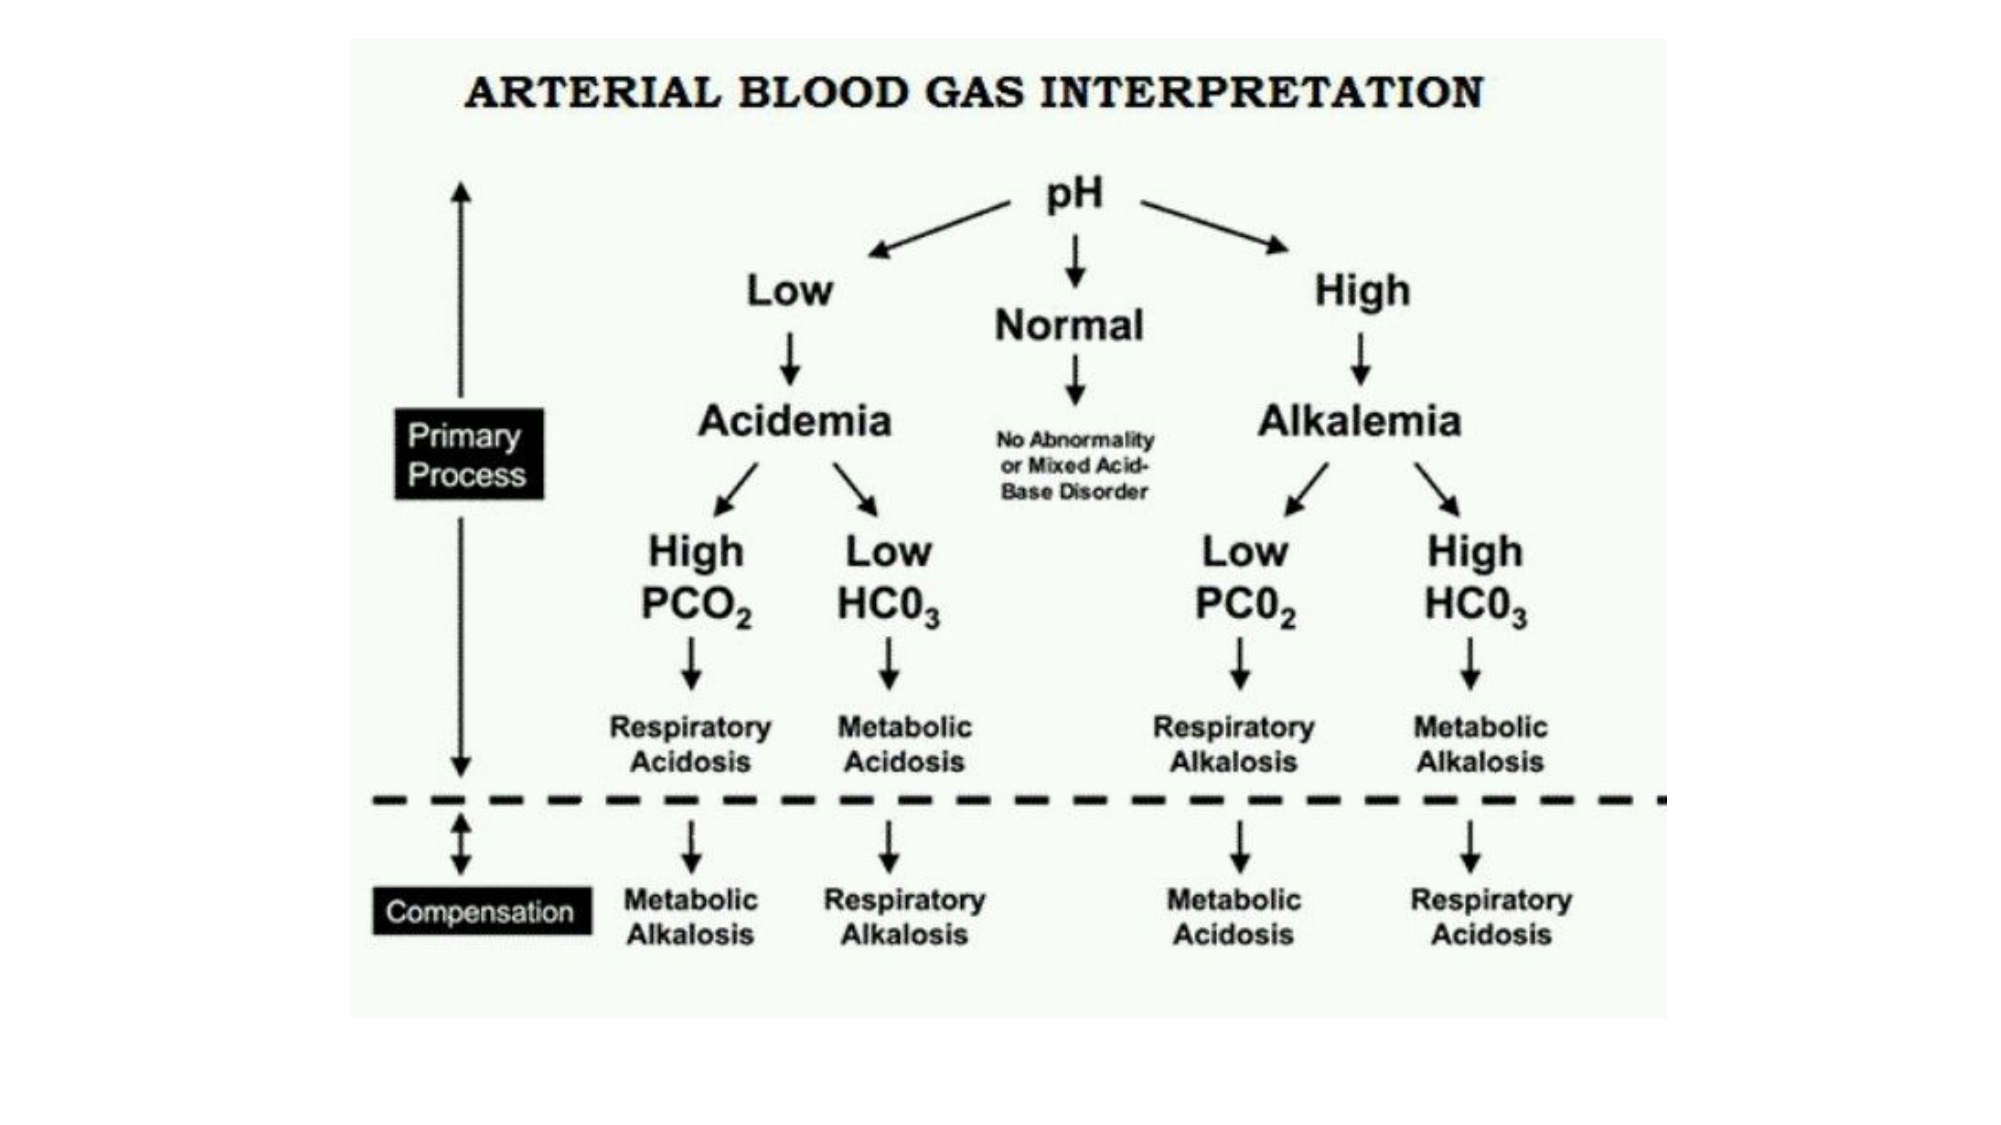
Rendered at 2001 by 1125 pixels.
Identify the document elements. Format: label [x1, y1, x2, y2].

picture [349, 39, 1667, 1018]
